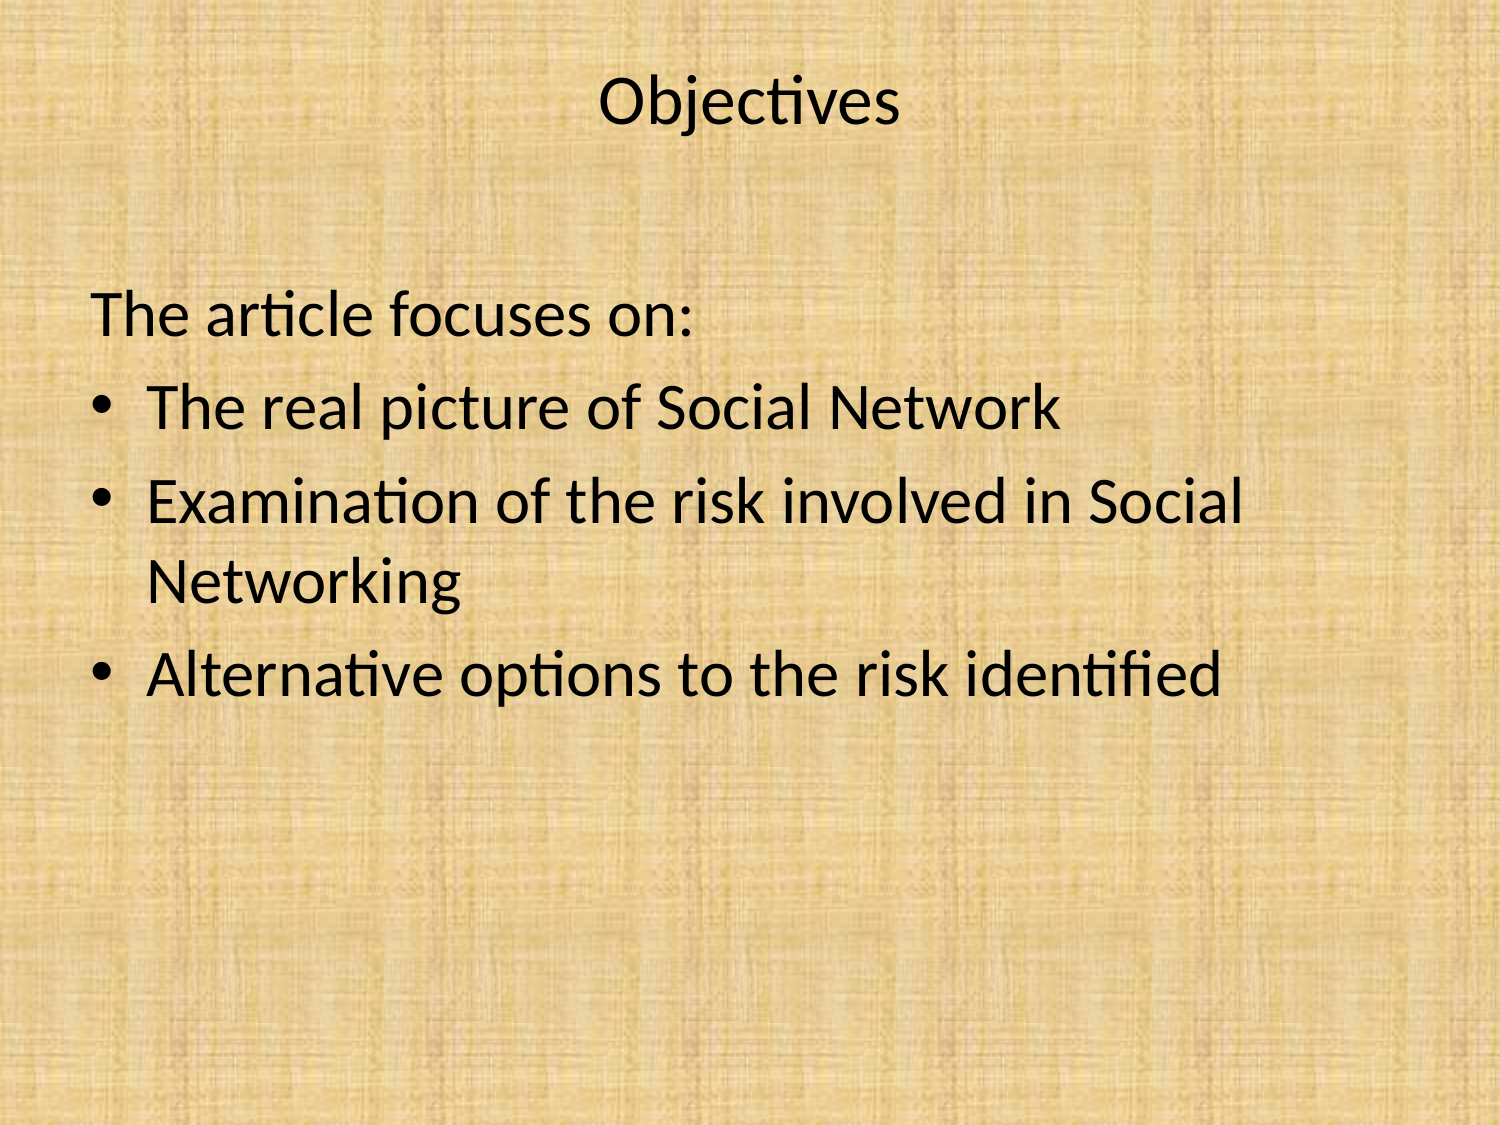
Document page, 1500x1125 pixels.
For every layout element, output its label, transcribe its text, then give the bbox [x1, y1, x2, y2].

list The article focuses on: The real picture of Social Network Examination of the risk involved in Social Networking Alternative options to the risk identified [75, 262, 1425, 1005]
title Objectives [75, 45, 1425, 233]
picture [0, 0, 1500, 1125]
